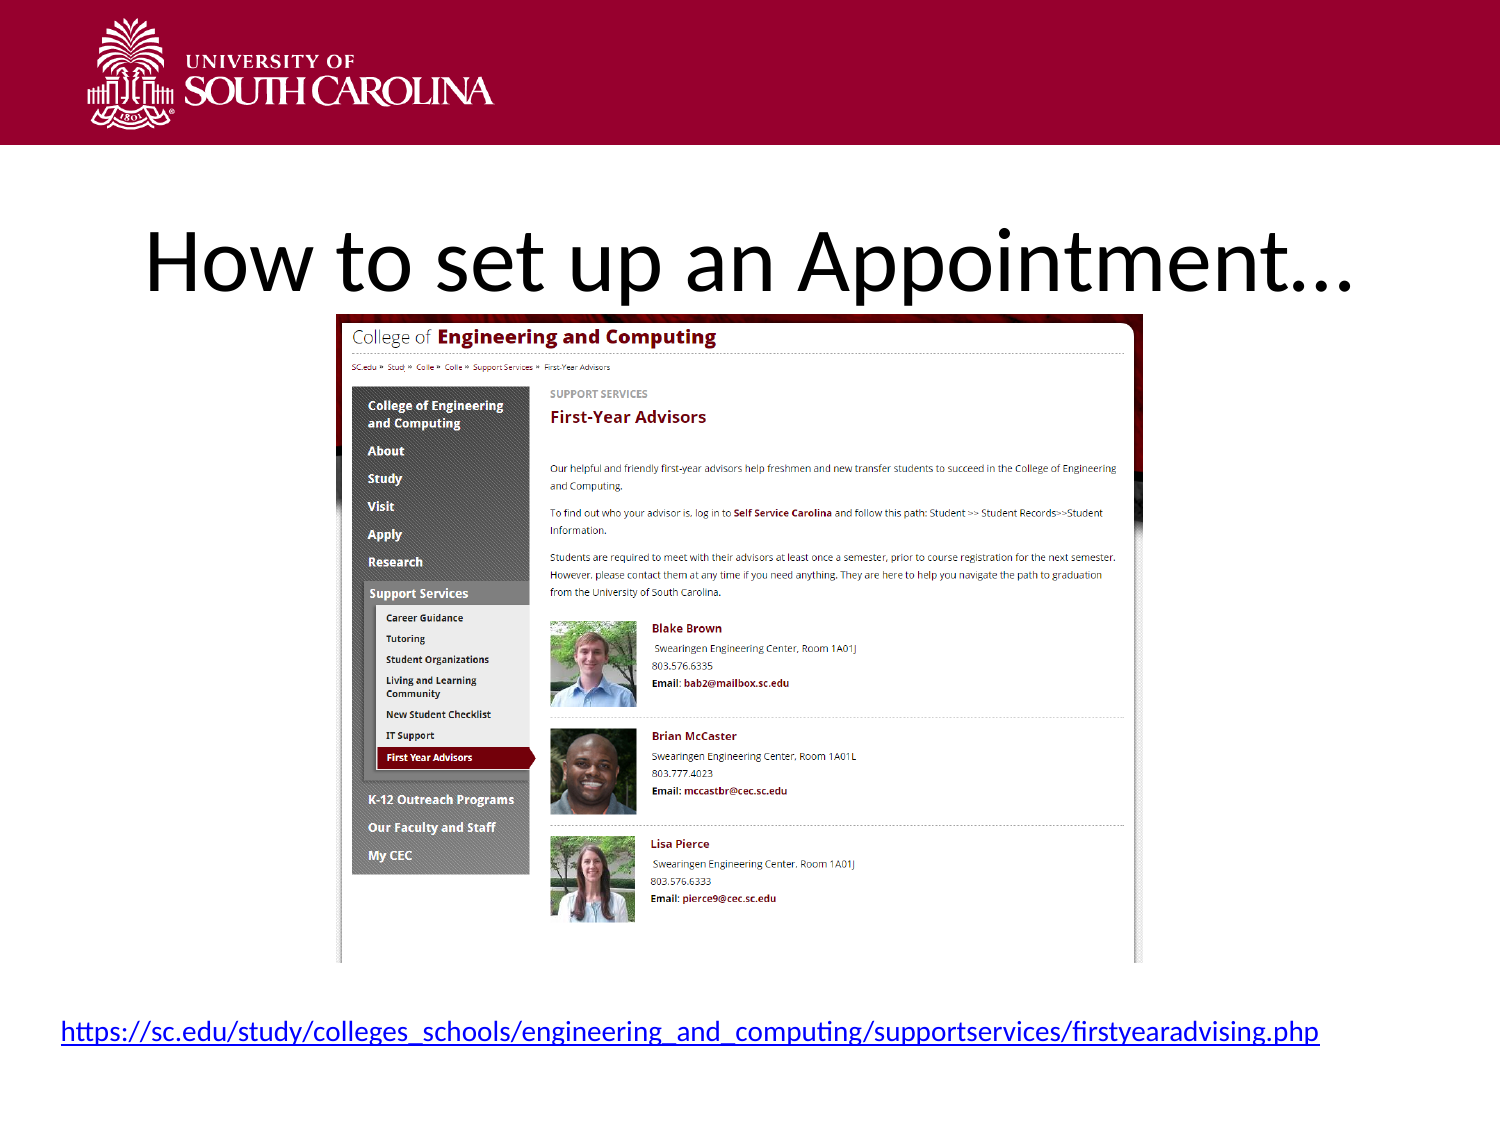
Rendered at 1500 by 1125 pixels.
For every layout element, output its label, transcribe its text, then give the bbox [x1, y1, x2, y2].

picture [0, 0, 1500, 145]
text_box https://sc.edu/study/colleges_schools/engineering_and_computing/supportservices/firstyearadvising.php [45, 1005, 1433, 1090]
title How to set up an Appointment… [75, 192, 1425, 380]
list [335, 314, 1143, 964]
